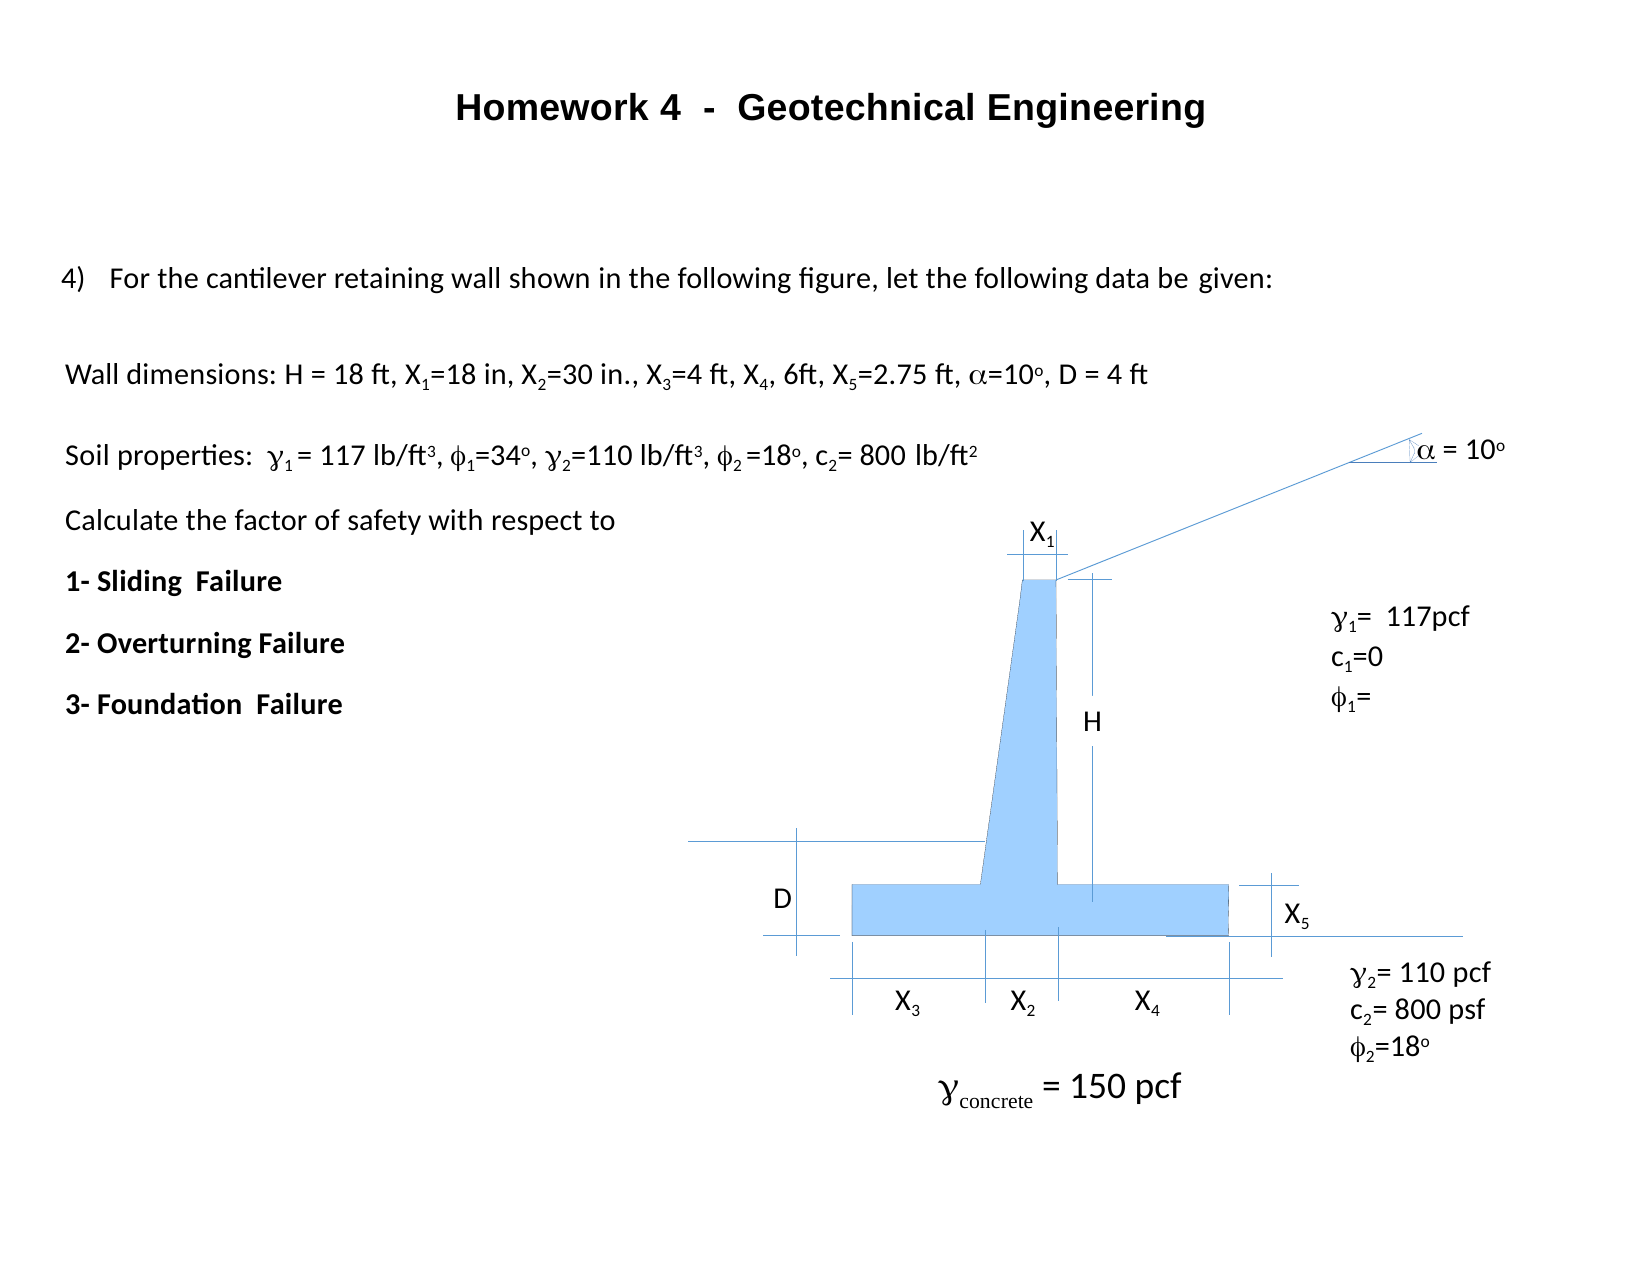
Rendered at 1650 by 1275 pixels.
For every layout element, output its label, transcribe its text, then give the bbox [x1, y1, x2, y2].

text_box Wall dimensions: H = 18 ft, X1=18 in, X2=30 in., X3=4 ft, X4, 6ft, X5=2.75 ft, =10o, D = 4 ft Soil properties: 1 = 117 lb/ft3, 1=34o, 2=110 lb/ft3, 2 =18o, c2= 800 lb/ft2 Calculate the factor of safety with respect to 1- Sliding Failure 2- Overturning Failure 3- Foundation Failure [63, 313, 1184, 721]
text_box 2= 110 pcf [1347, 952, 1525, 992]
text_box gconcrete = 150 pcf [923, 1054, 1197, 1120]
text_box D [771, 878, 795, 916]
text_box Homework 4 - Geotechnical Engineering [187, 75, 1475, 136]
text_box H [1081, 700, 1105, 738]
text_box 4) For the cantilever retaining wall shown in the following figure, let the following data be given: [58, 257, 1284, 295]
text_box X2 [1008, 980, 1040, 1020]
text_box X1 [1027, 511, 1059, 552]
text_box X5 [1282, 893, 1314, 934]
text_box X4 [1132, 980, 1164, 1020]
text_box 2=18o [1347, 1023, 1500, 1067]
text_box c2= 800 psf [1347, 989, 1500, 1023]
text_box [1070, 695, 1115, 746]
text_box a = 10o [1414, 429, 1522, 466]
text_box 1= 117pcf c1=0 1= [1328, 595, 1488, 717]
text_box [1397, 439, 1419, 461]
text_box [853, 580, 1228, 935]
text_box X3 [893, 980, 924, 1021]
